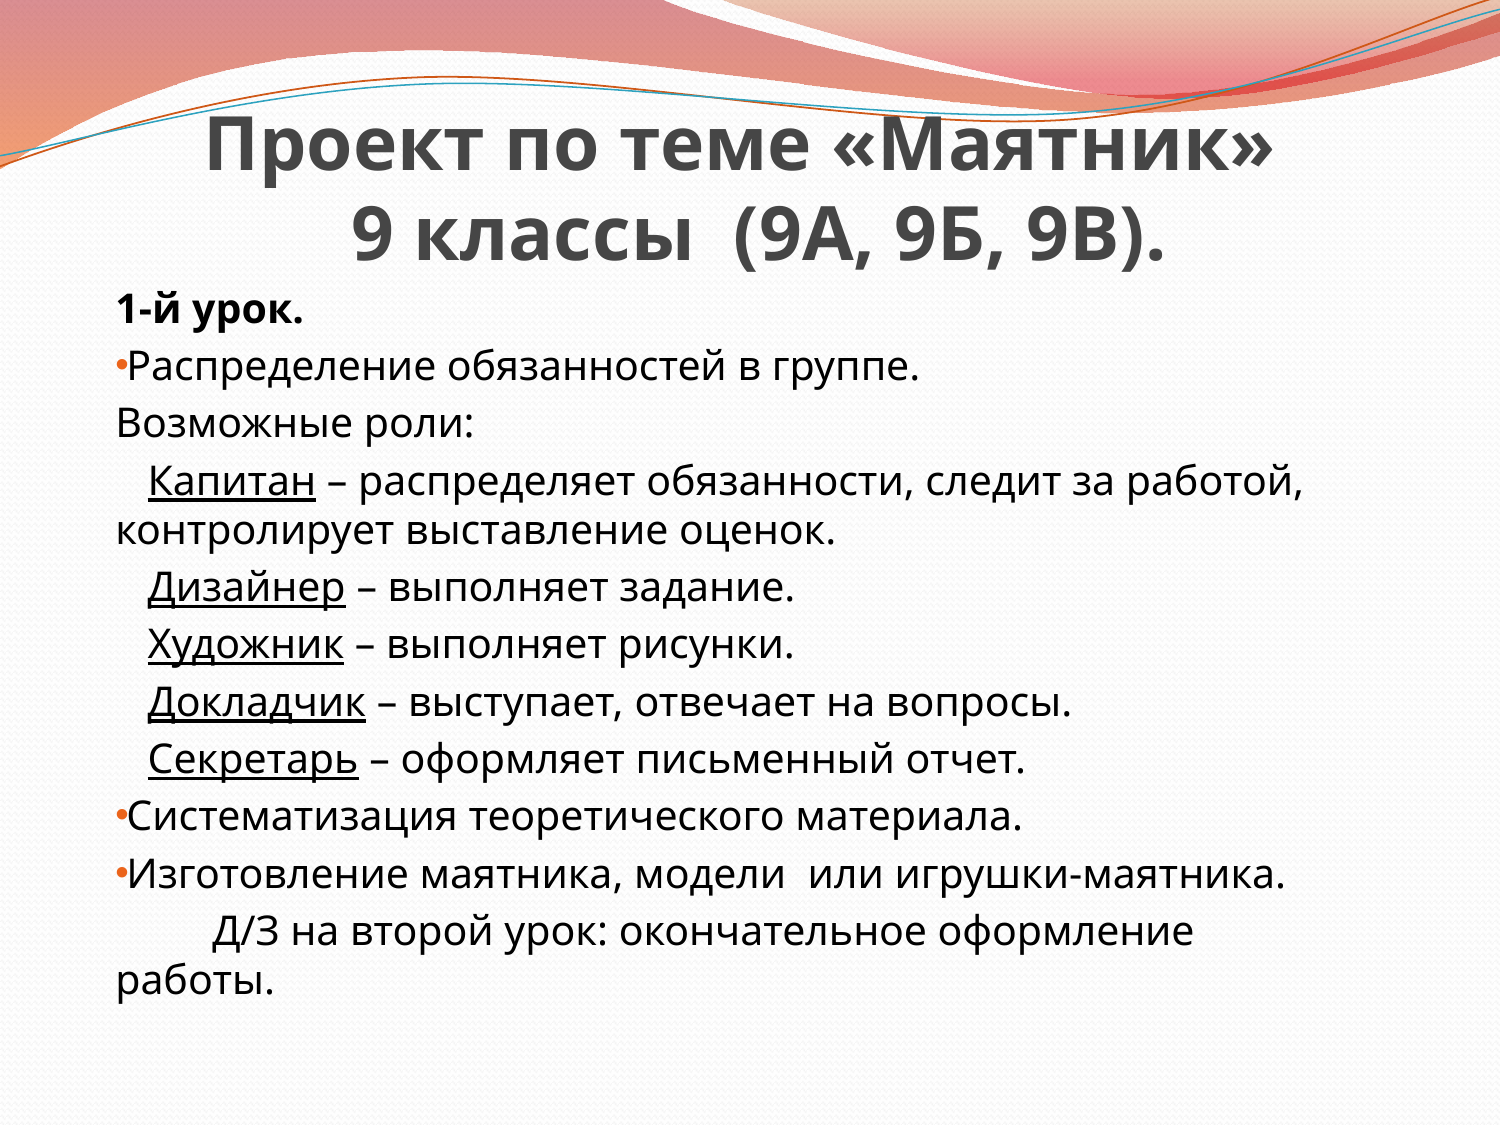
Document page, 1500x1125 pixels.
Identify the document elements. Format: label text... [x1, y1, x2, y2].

list 1-й урок. Распределение обязанностей в группе. Возможные роли: Капитан – распределяет обязанности, следит за работой, контролирует выставление оценок. Дизайнер – выполняет задание. Художник – выполняет рисунки. Докладчик – выступает, отвечает на вопросы. Секретарь – оформляет письменный отчет. Систематизация теоретического материала. Изготовление маятника, модели или игрушки-маятника. Д/З на второй урок: окончательное оформление работы. [112, 275, 1360, 1025]
title Проект по теме «Маятник» 9 классы (9А, 9Б, 9В). [112, 84, 1407, 275]
